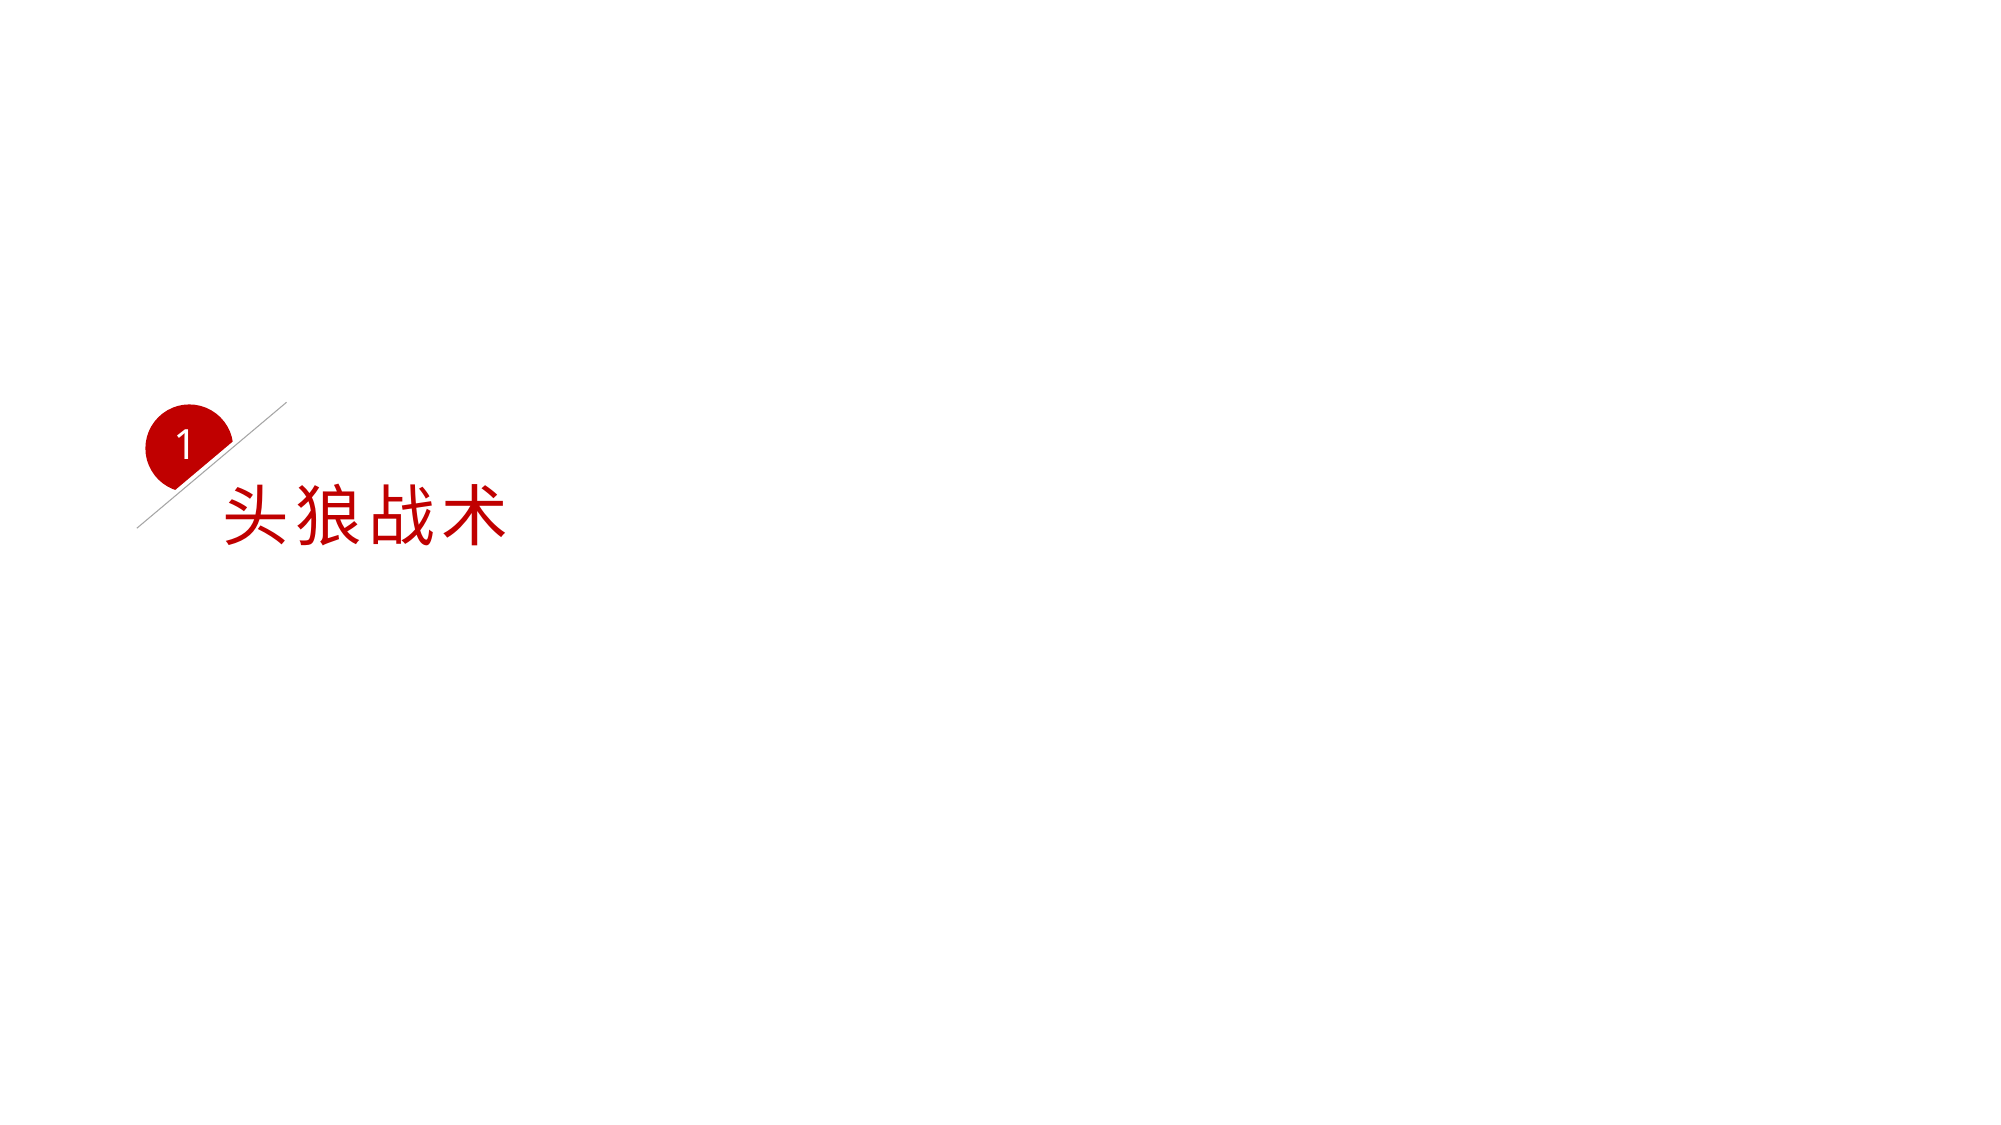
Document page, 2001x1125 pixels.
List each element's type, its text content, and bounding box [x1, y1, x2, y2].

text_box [126, 404, 328, 519]
text_box 头狼战术 [207, 466, 961, 562]
